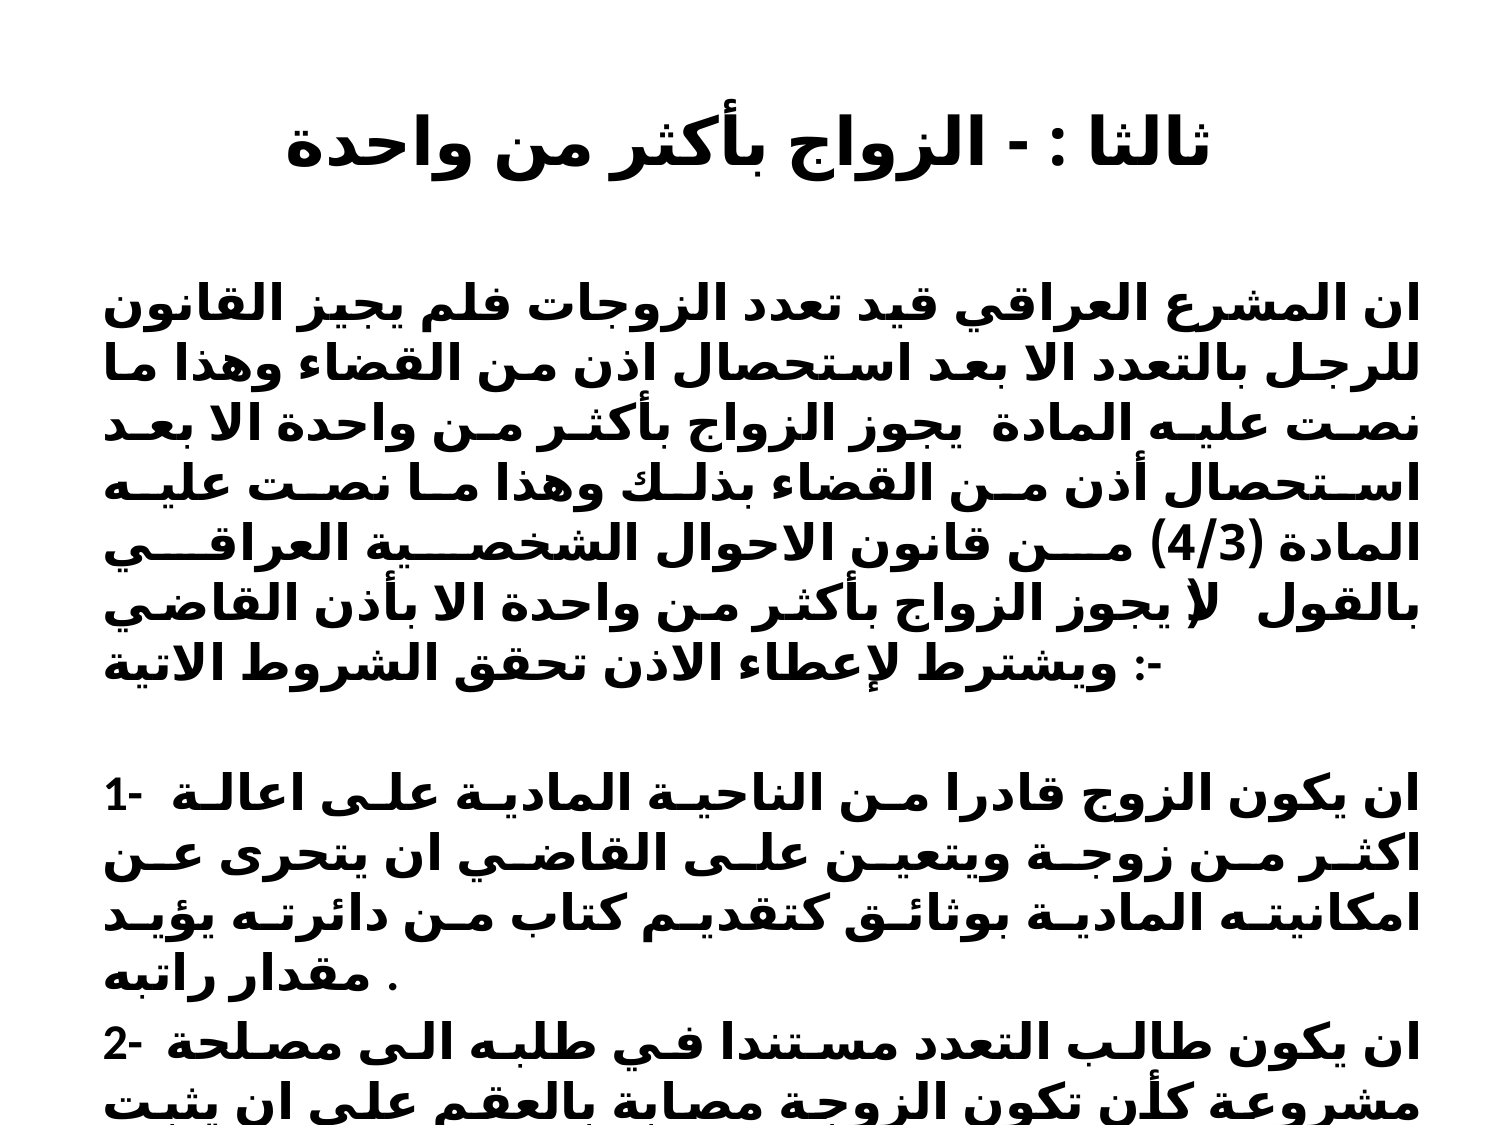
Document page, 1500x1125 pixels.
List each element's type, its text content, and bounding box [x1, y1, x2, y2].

list ان المشرع العراقي قيد تعدد الزوجات فلم يجيز القانون للرجل بالتعدد الا بعد استحصال اذن من القضاء وهذا ما نصت عليه المادة يجوز الزواج بأكثر من واحدة الا بعد استحصال أذن من القضاء بذلك وهذا ما نصت عليه المادة (4/3) من قانون الاحوال الشخصية العراقي بالقول (لا يجوز الزواج بأكثر من واحدة الا بأذن القاضي ويشترط لإعطاء الاذن تحقق الشروط الاتية :- 1- ان يكون الزوج قادرا من الناحية المادية على اعالة اكثر من زوجة ويتعين على القاضي ان يتحرى عن امكانيته المادية بوثائق كتقديم كتاب من دائرته يؤيد مقدار راتبه . 2- ان يكون طالب التعدد مستندا في طلبه الى مصلحة مشروعة كأن تكون الزوجة مصابة بالعقم على ان يثبت ذلك بتقرير طبي . [87, 262, 1438, 1005]
title ثالثا : - الزواج بأكثر من واحدة [75, 45, 1425, 233]
